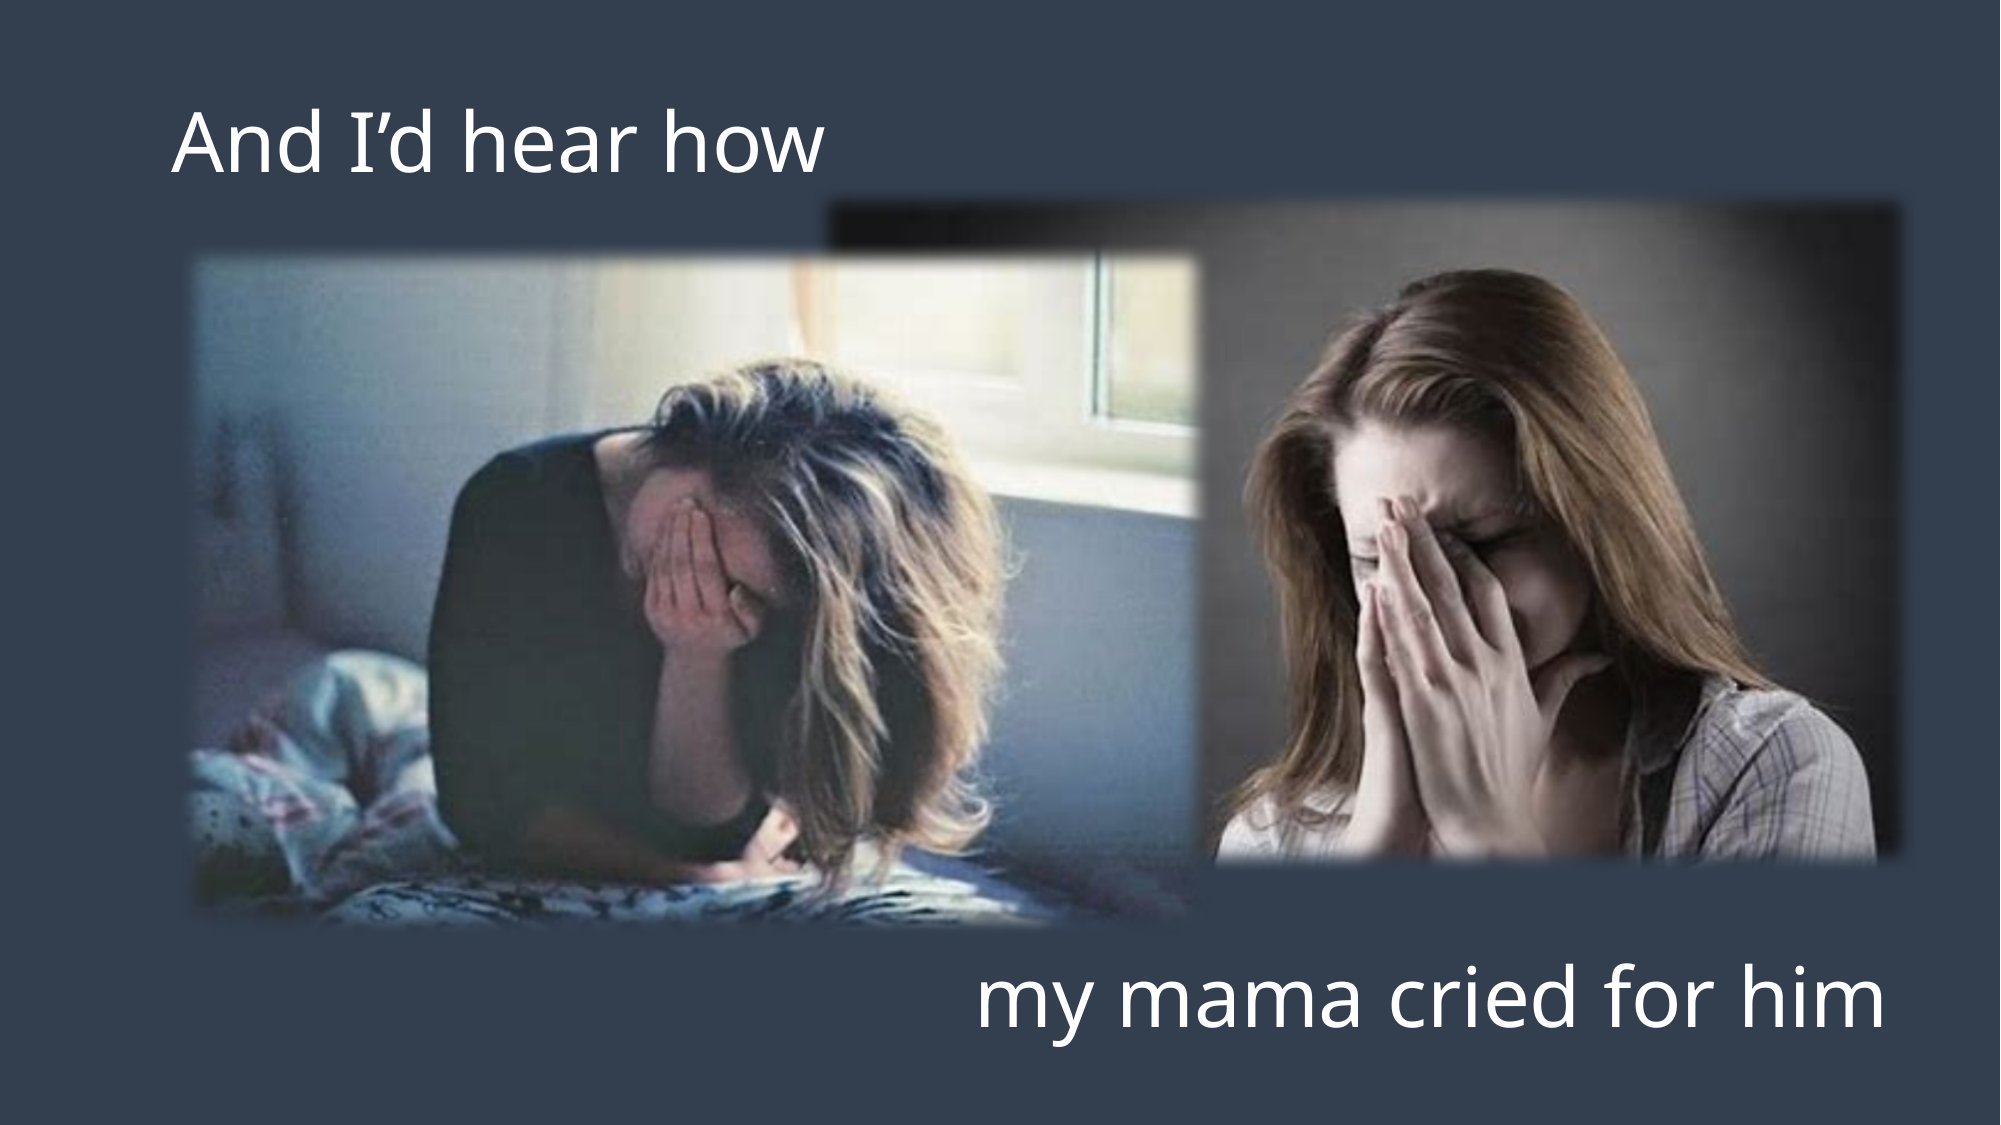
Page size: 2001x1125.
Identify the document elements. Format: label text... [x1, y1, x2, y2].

text_box my mama cried for him [960, 937, 1905, 1052]
picture [177, 184, 1919, 935]
title And I’d hear how [156, 86, 1738, 304]
